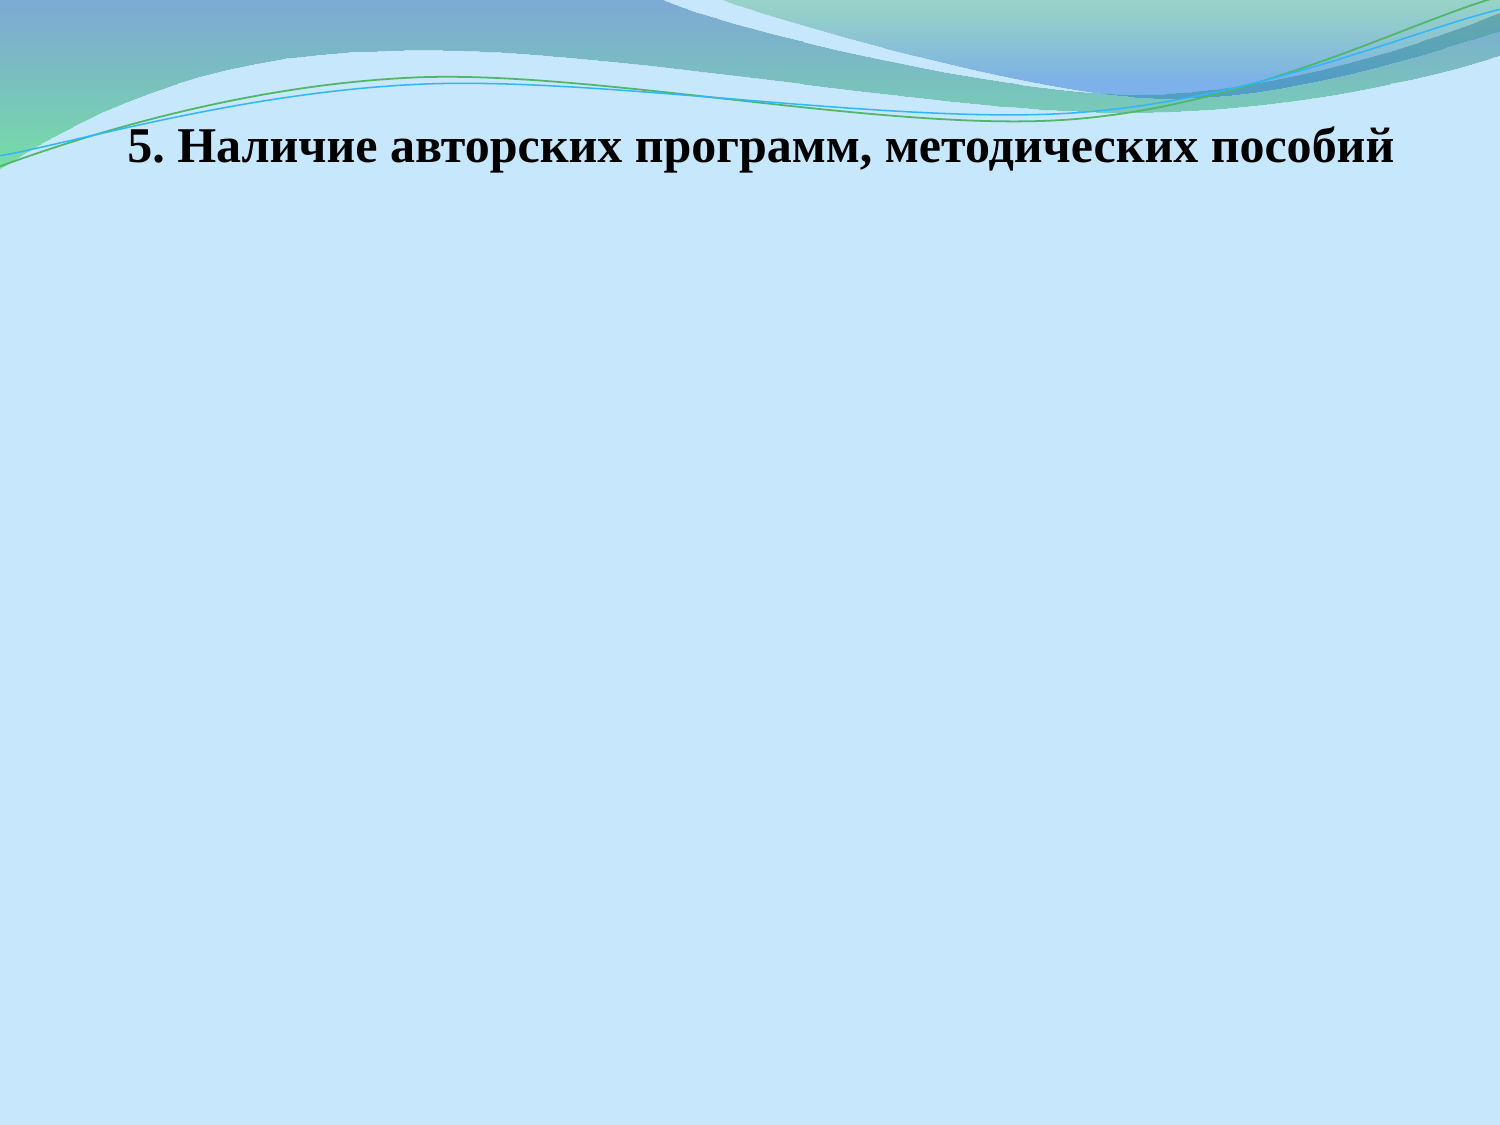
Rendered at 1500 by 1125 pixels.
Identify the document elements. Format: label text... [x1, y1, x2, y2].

text_box 5. Наличие авторских программ, методических пособий [112, 105, 1410, 181]
